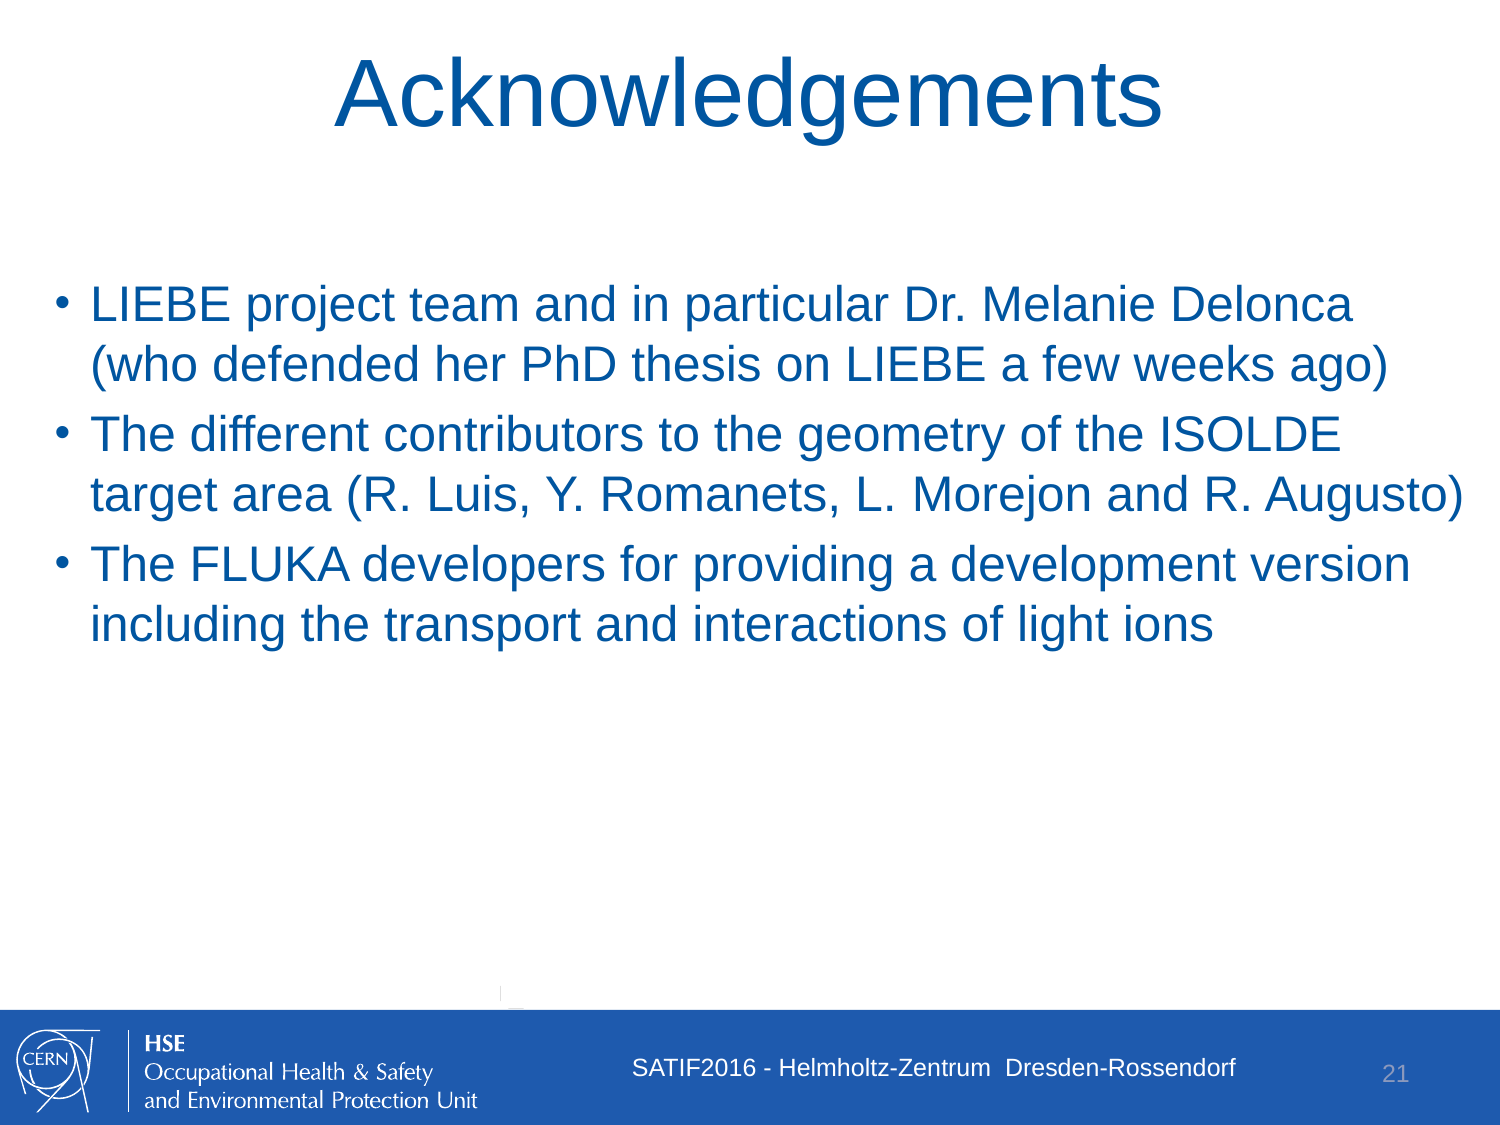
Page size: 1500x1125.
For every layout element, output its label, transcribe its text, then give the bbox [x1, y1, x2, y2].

text_box SATIF2016 - Helmholtz-Zentrum Dresden-Rossendorf [617, 1043, 1367, 1089]
slide_number 21 [1342, 1042, 1425, 1103]
title Acknowledgements [75, 11, 1425, 166]
list LIEBE project team and in particular Dr. Melanie Delonca (who defended her PhD thesis on LIEBE a few weeks ago) The different contributors to the geometry of the ISOLDE target area (R. Luis, Y. Romanets, L. Morejon and R. Augusto) The FLUKA developers for providing a development version including the transport and interactions of light ions [22, 264, 1485, 699]
